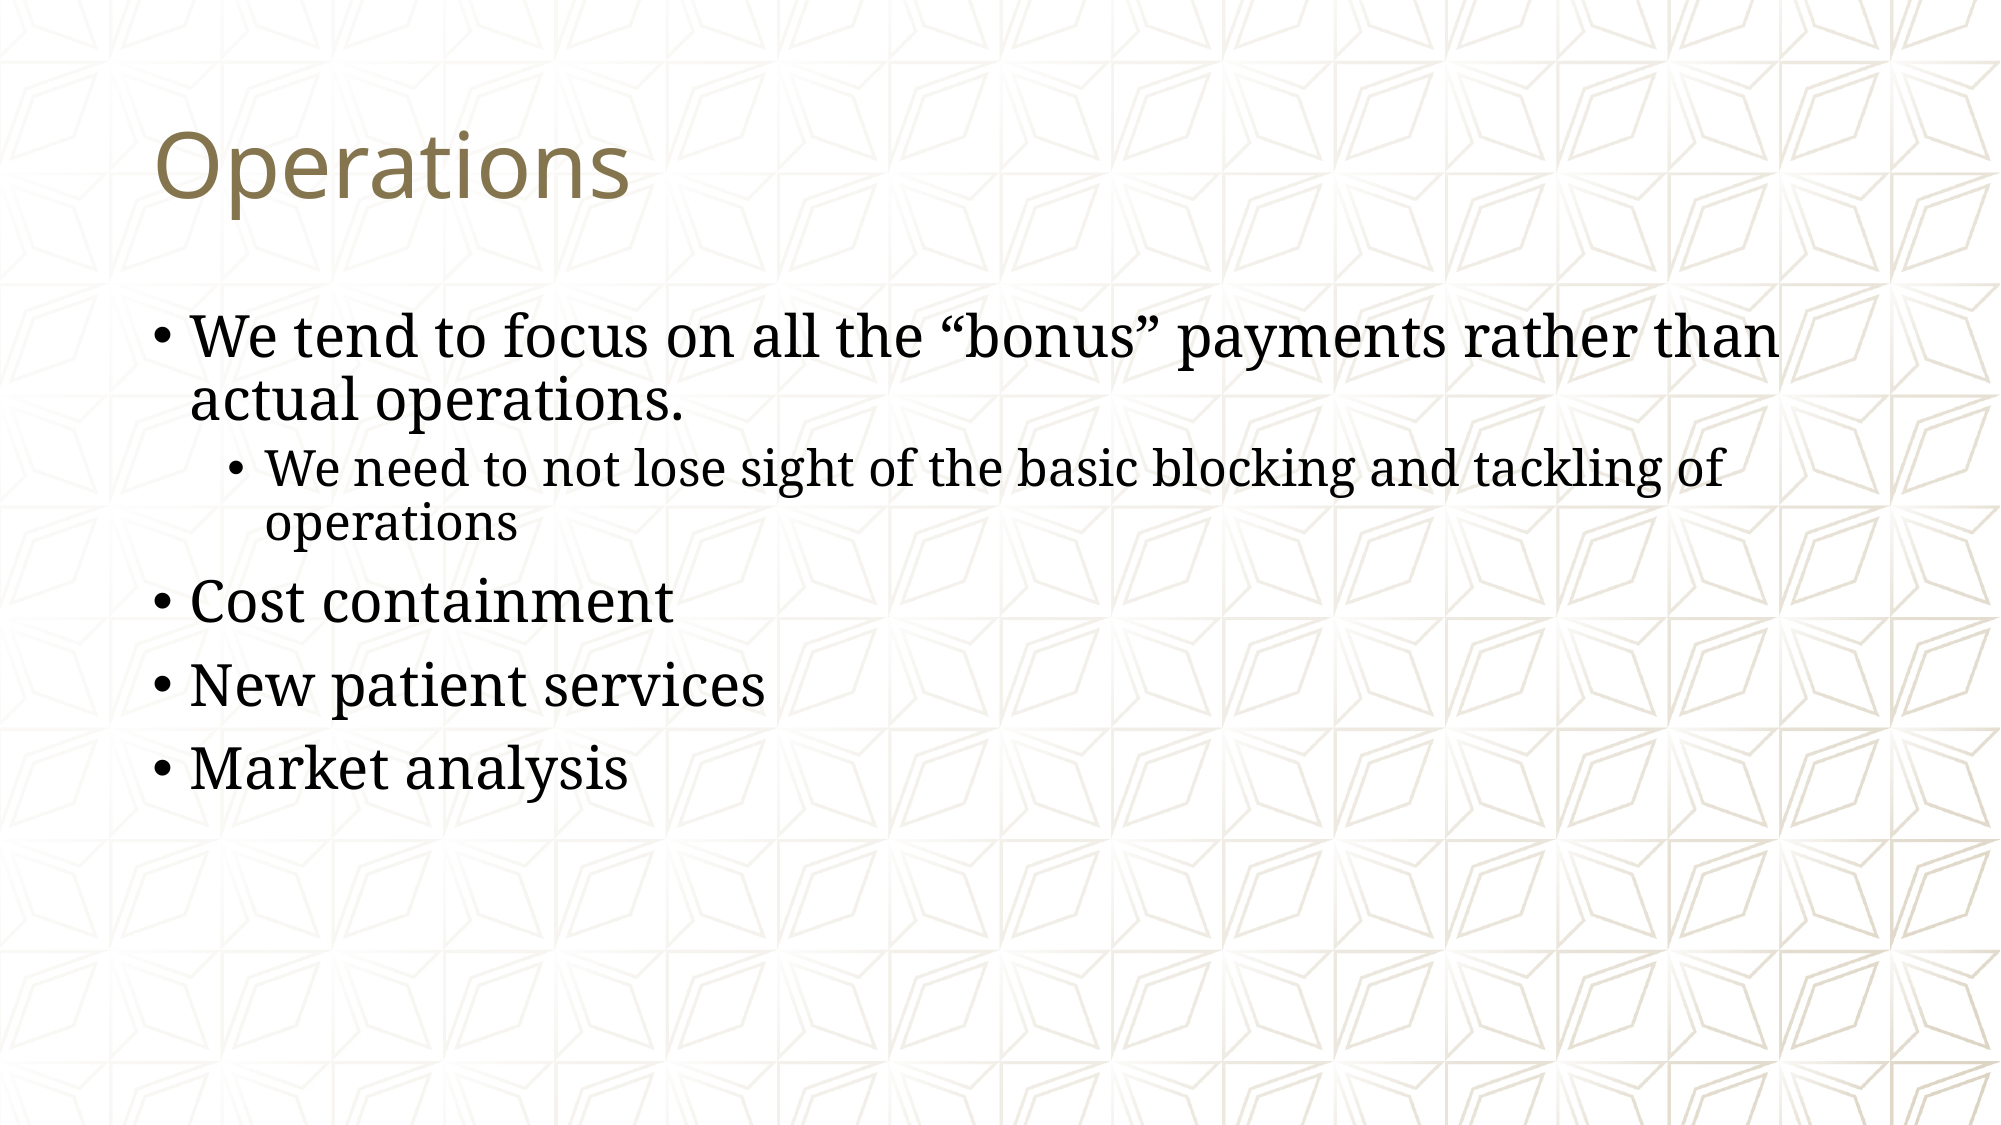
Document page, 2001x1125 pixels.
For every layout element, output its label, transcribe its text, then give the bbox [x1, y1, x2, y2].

picture [0, 0, 2001, 1125]
title Operations [137, 59, 1863, 278]
list We tend to focus on all the “bonus” payments rather than actual operations. We need to not lose sight of the basic blocking and tackling of operations Cost containment New patient services Market analysis [137, 299, 1863, 1014]
